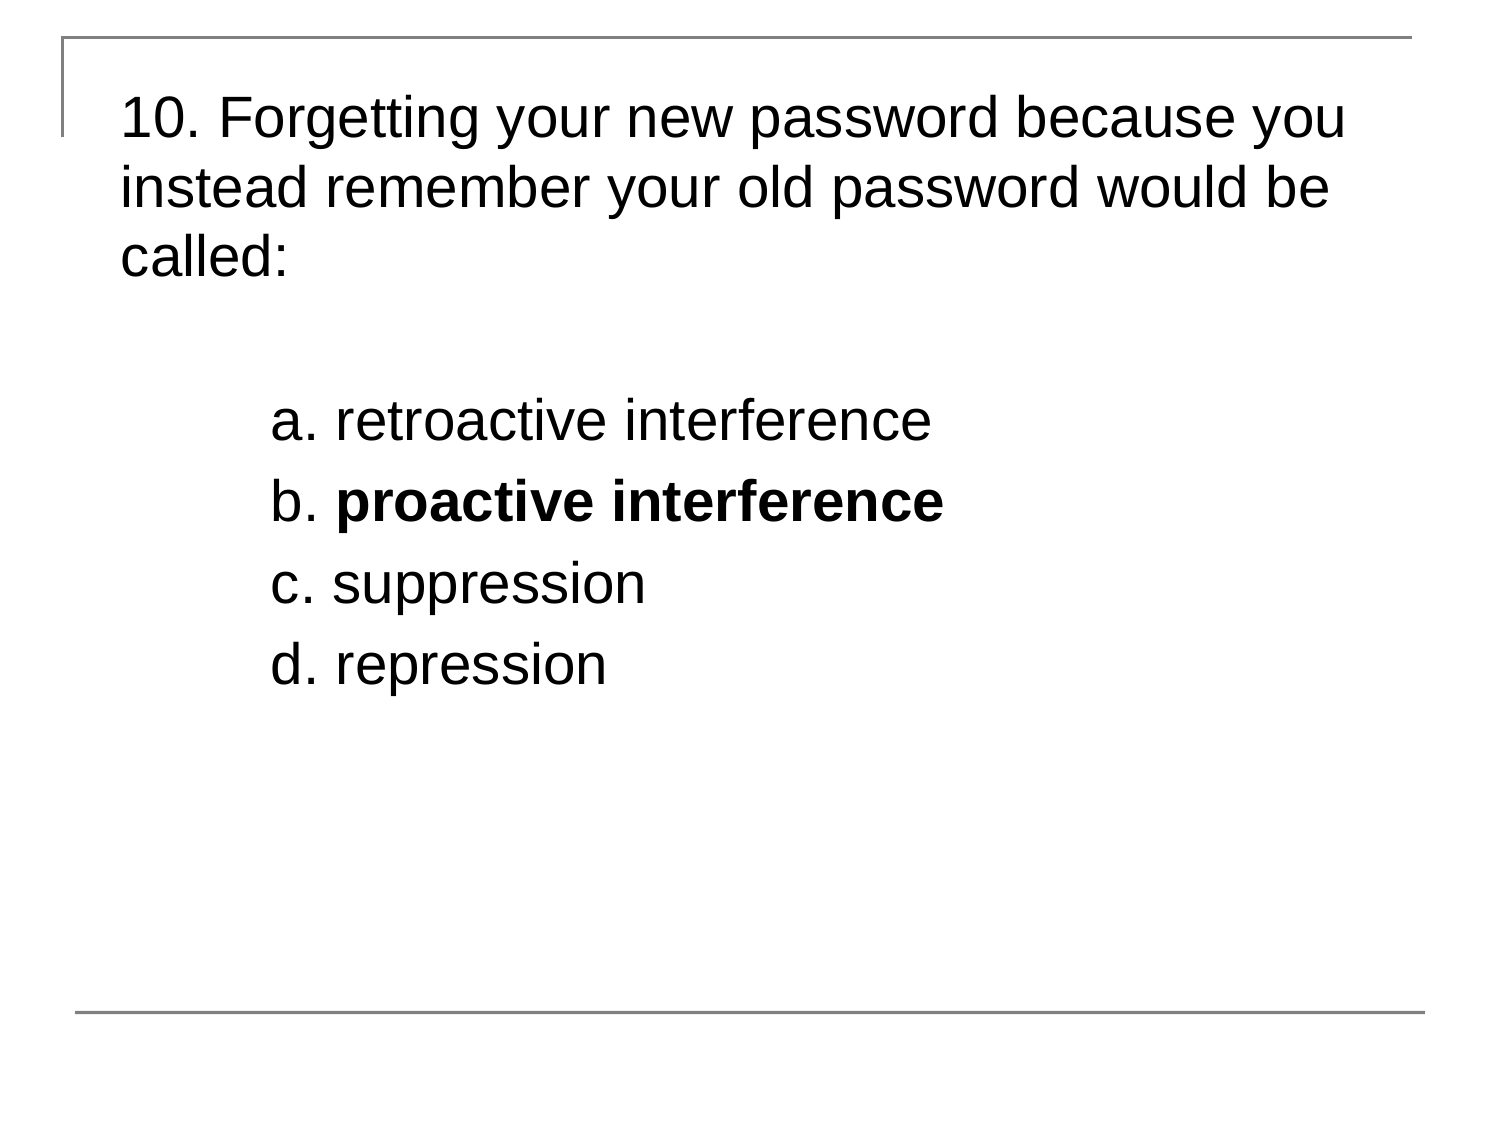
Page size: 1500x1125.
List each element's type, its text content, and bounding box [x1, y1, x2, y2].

list 10. Forgetting your new password because you instead remember your old password would be called: a. retroactive interference b. proactive interference c. suppression d. repression [105, 71, 1456, 815]
